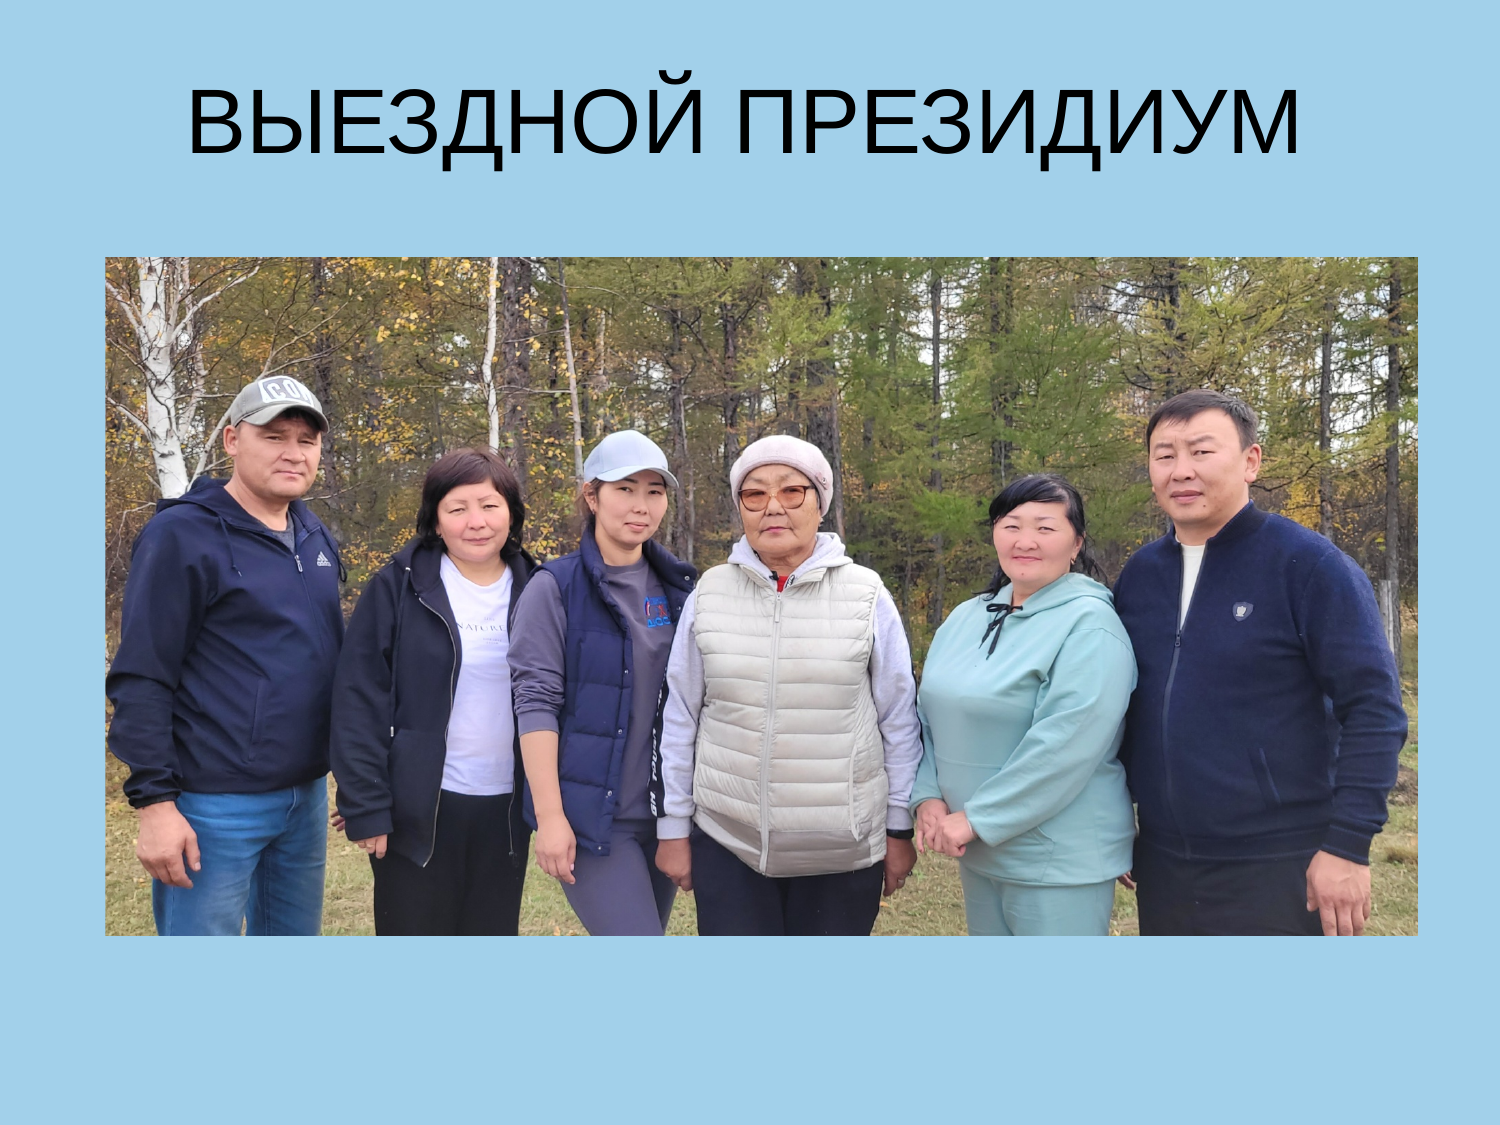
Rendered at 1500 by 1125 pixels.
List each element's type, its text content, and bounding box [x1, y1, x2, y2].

title ВЫЕЗДНОЙ ПРЕЗИДИУМ [70, 23, 1421, 211]
picture [105, 257, 1419, 936]
